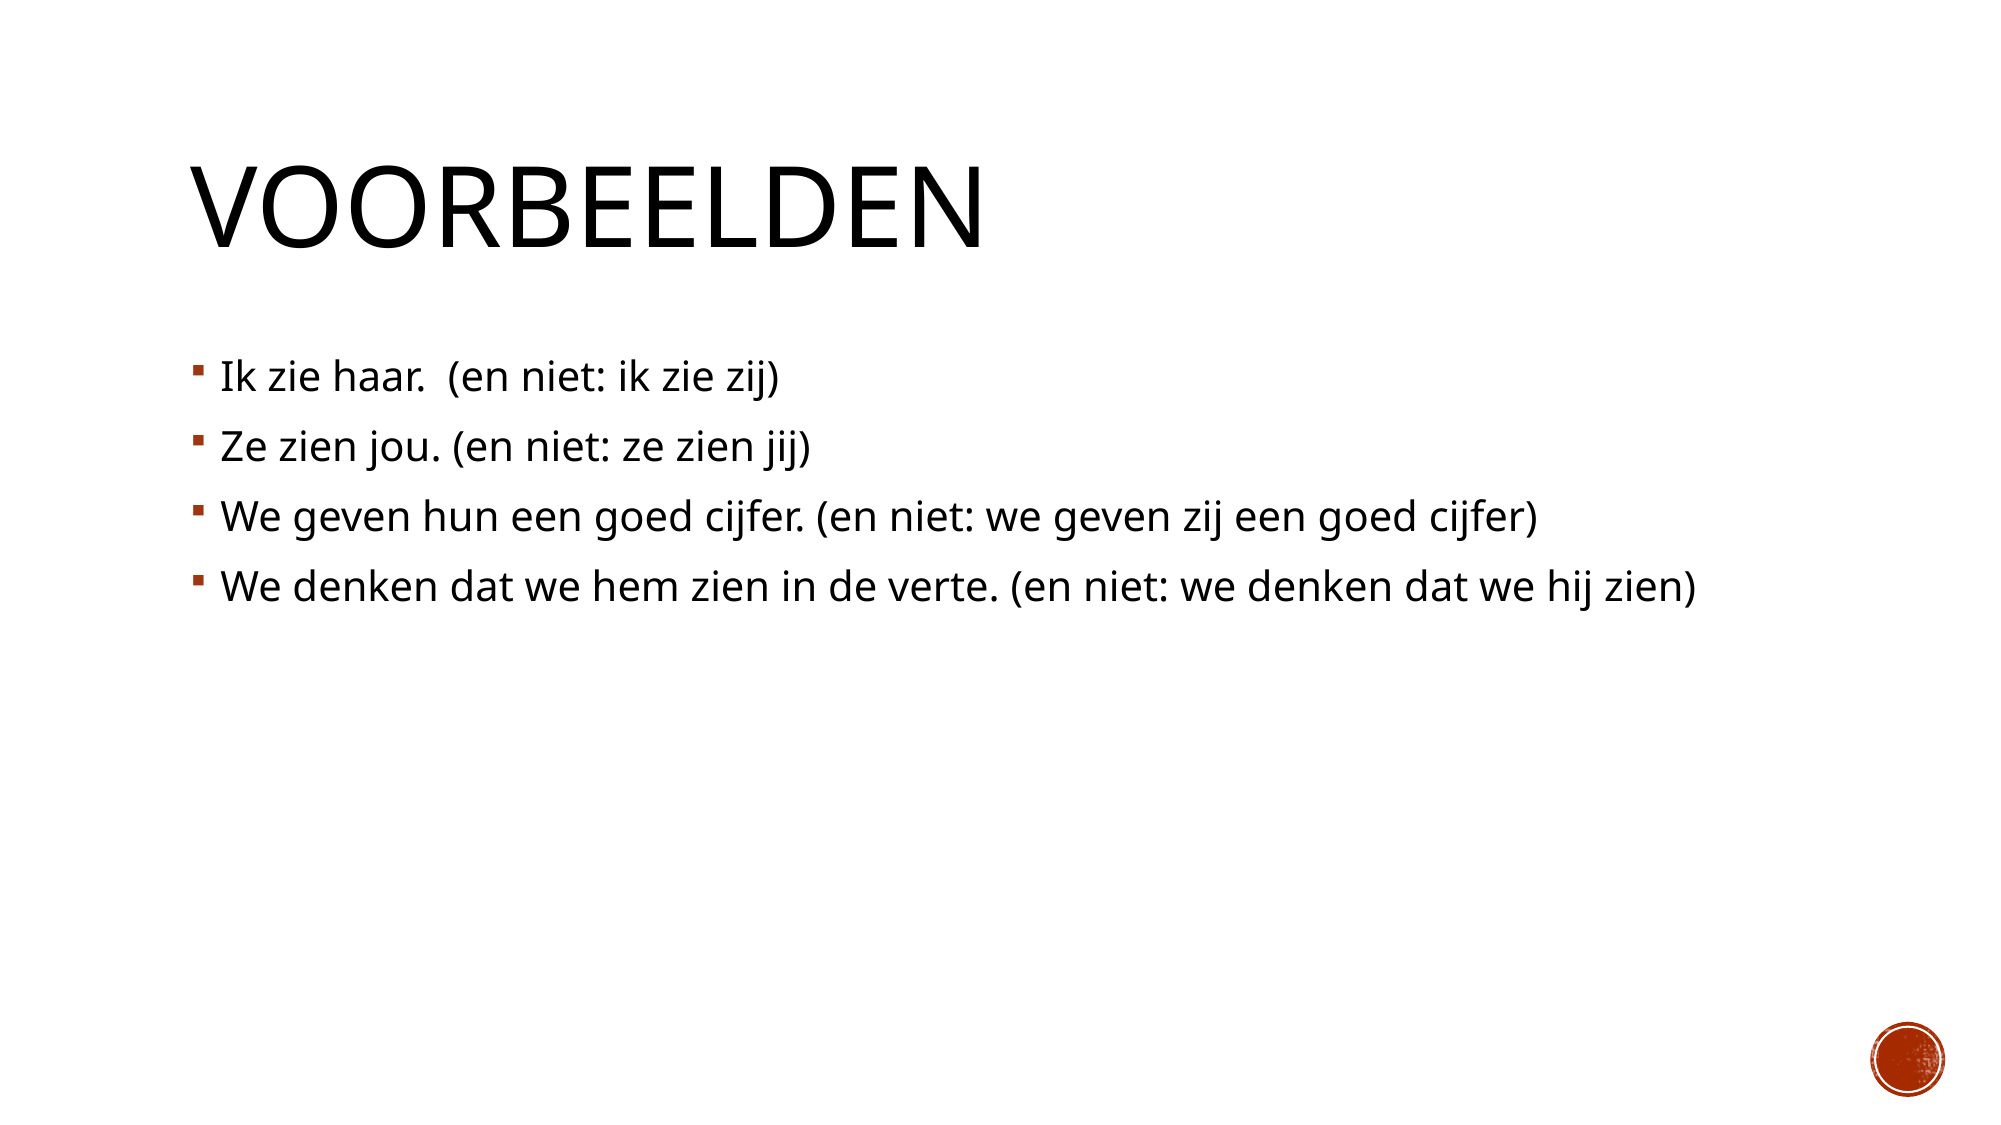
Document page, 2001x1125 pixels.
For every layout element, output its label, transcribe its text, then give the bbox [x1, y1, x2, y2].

title voorbeelden [175, 79, 1826, 344]
list Ik zie haar. (en niet: ik zie zij) Ze zien jou. (en niet: ze zien jij) We geven hun een goed cijfer. (en niet: we geven zij een goed cijfer) We denken dat we hem zien in de verte. (en niet: we denken dat we hij zien) [175, 348, 1826, 1013]
